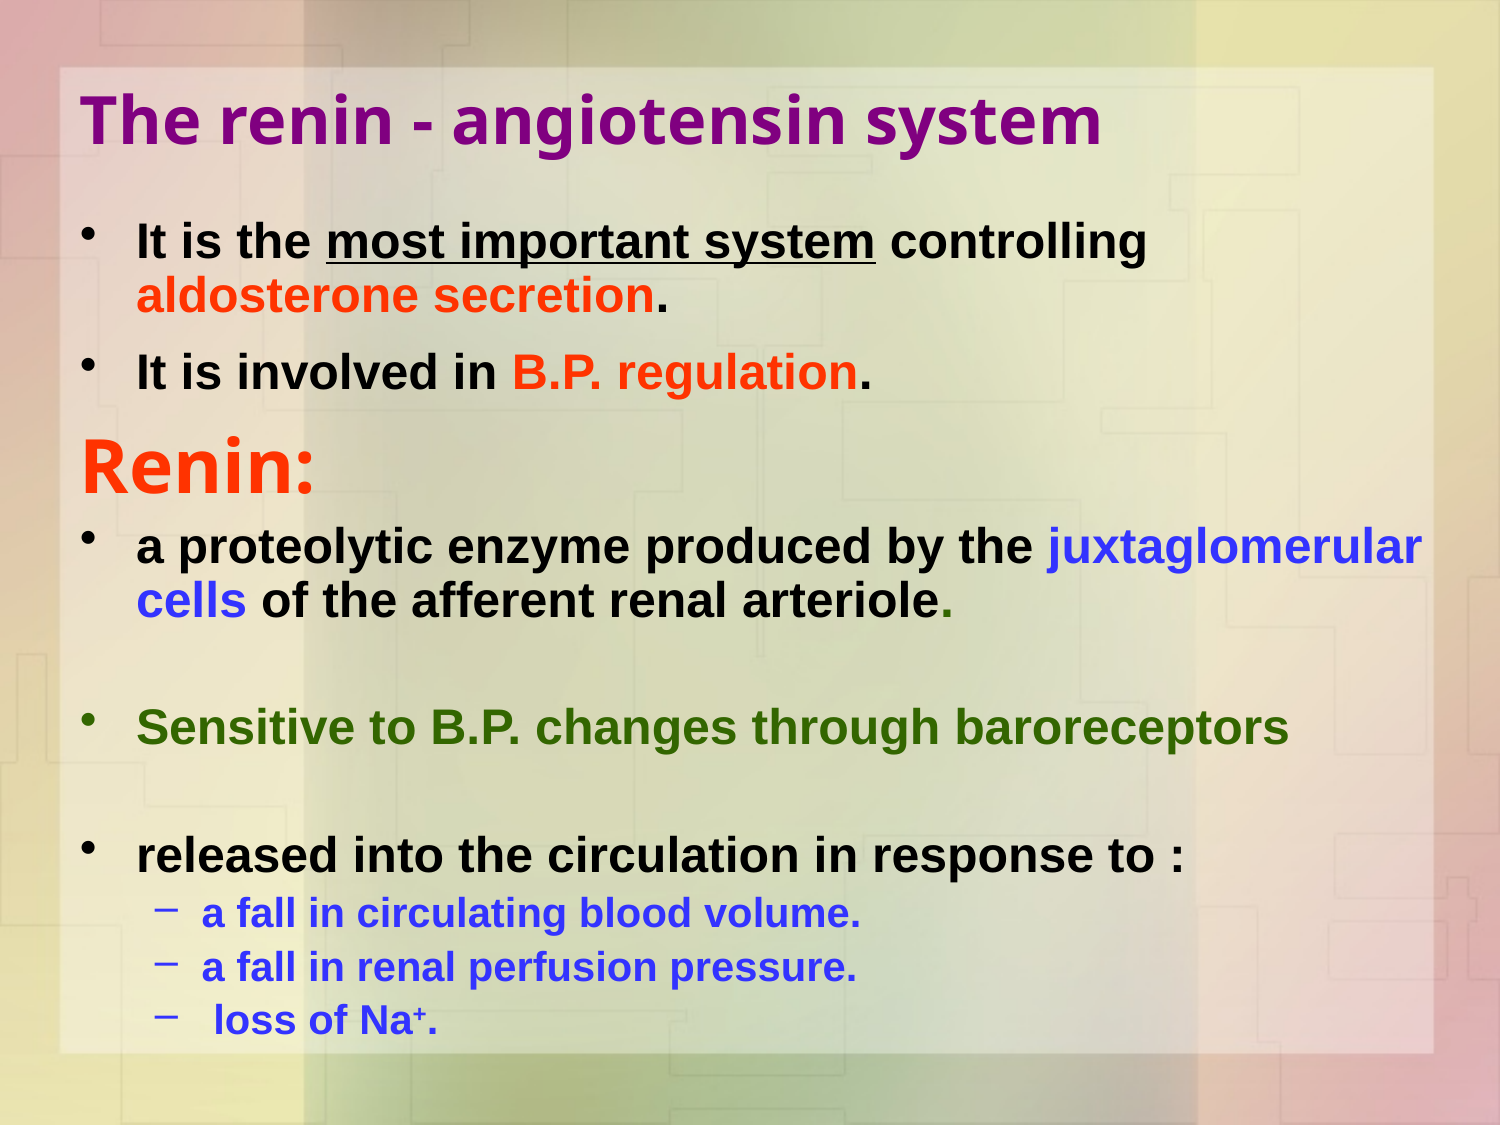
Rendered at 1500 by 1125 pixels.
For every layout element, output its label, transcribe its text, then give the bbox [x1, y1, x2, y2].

title The renin - angiotensin system [64, 42, 1341, 193]
picture [0, 0, 1500, 1125]
list It is the most important system controlling aldosterone secretion. It is involved in B.P. regulation. Renin: a proteolytic enzyme produced by the juxtaglomerular cells of the afferent renal arteriole. Sensitive to B.P. changes through baroreceptors released into the circulation in response to : a fall in circulating blood volume. a fall in renal perfusion pressure. loss of Na+. [64, 207, 1448, 1083]
